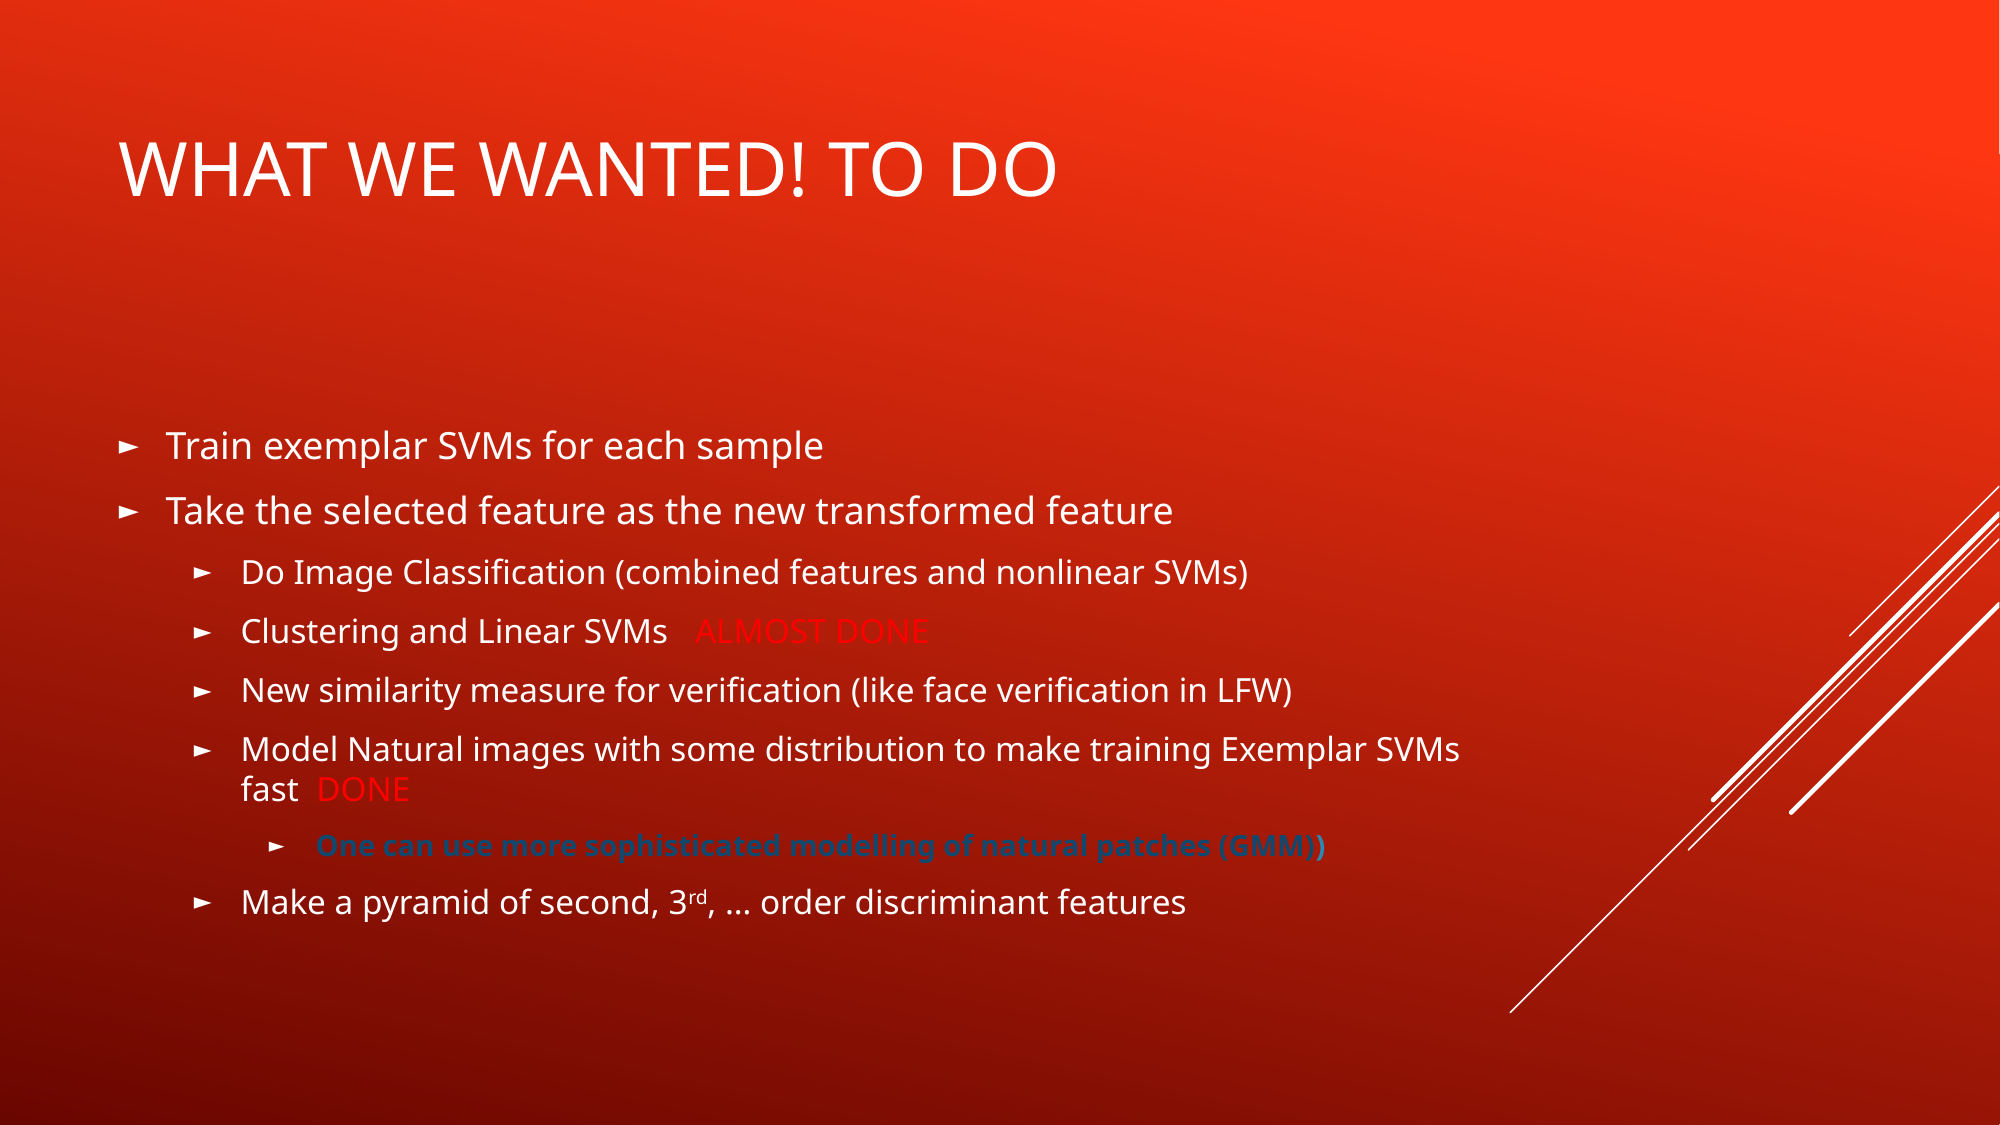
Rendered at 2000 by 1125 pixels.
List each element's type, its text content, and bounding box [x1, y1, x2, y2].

list Train exemplar SVMs for each sample Take the selected feature as the new transformed feature Do Image Classification (combined features and nonlinear SVMs) Clustering and Linear SVMs ALMOST DONE New similarity measure for verification (like face verification in LFW) Model Natural images with some distribution to make training Exemplar SVMs fast DONE One can use more sophisticated modelling of natural patches (GMM)) Make a pyramid of second, 3rd, … order discriminant features [103, 292, 1504, 1050]
title What we wanted! To do [103, 42, 1504, 290]
